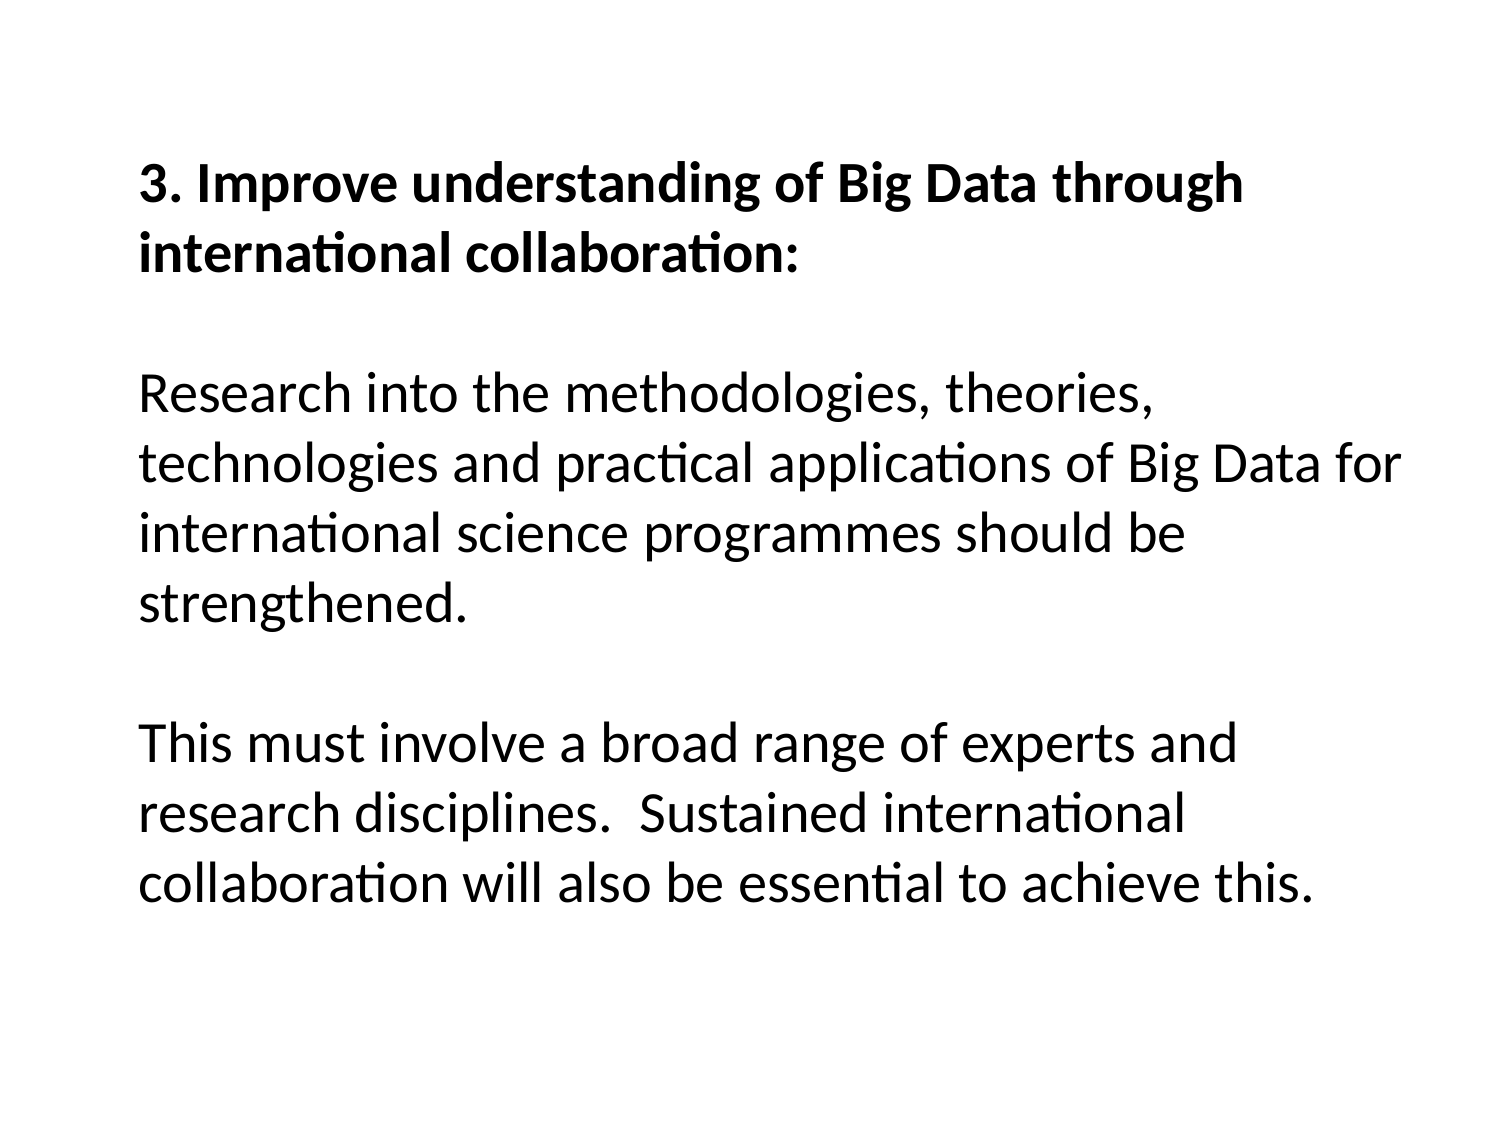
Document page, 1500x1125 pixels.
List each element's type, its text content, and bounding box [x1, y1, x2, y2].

text_box 3. Improve understanding of Big Data through international collaboration: Research into the methodologies, theories, technologies and practical applications of Big Data for international science programmes should be strengthened. This must involve a broad range of experts and research disciplines. Sustained international collaboration will also be essential to achieve this. [123, 137, 1459, 1062]
